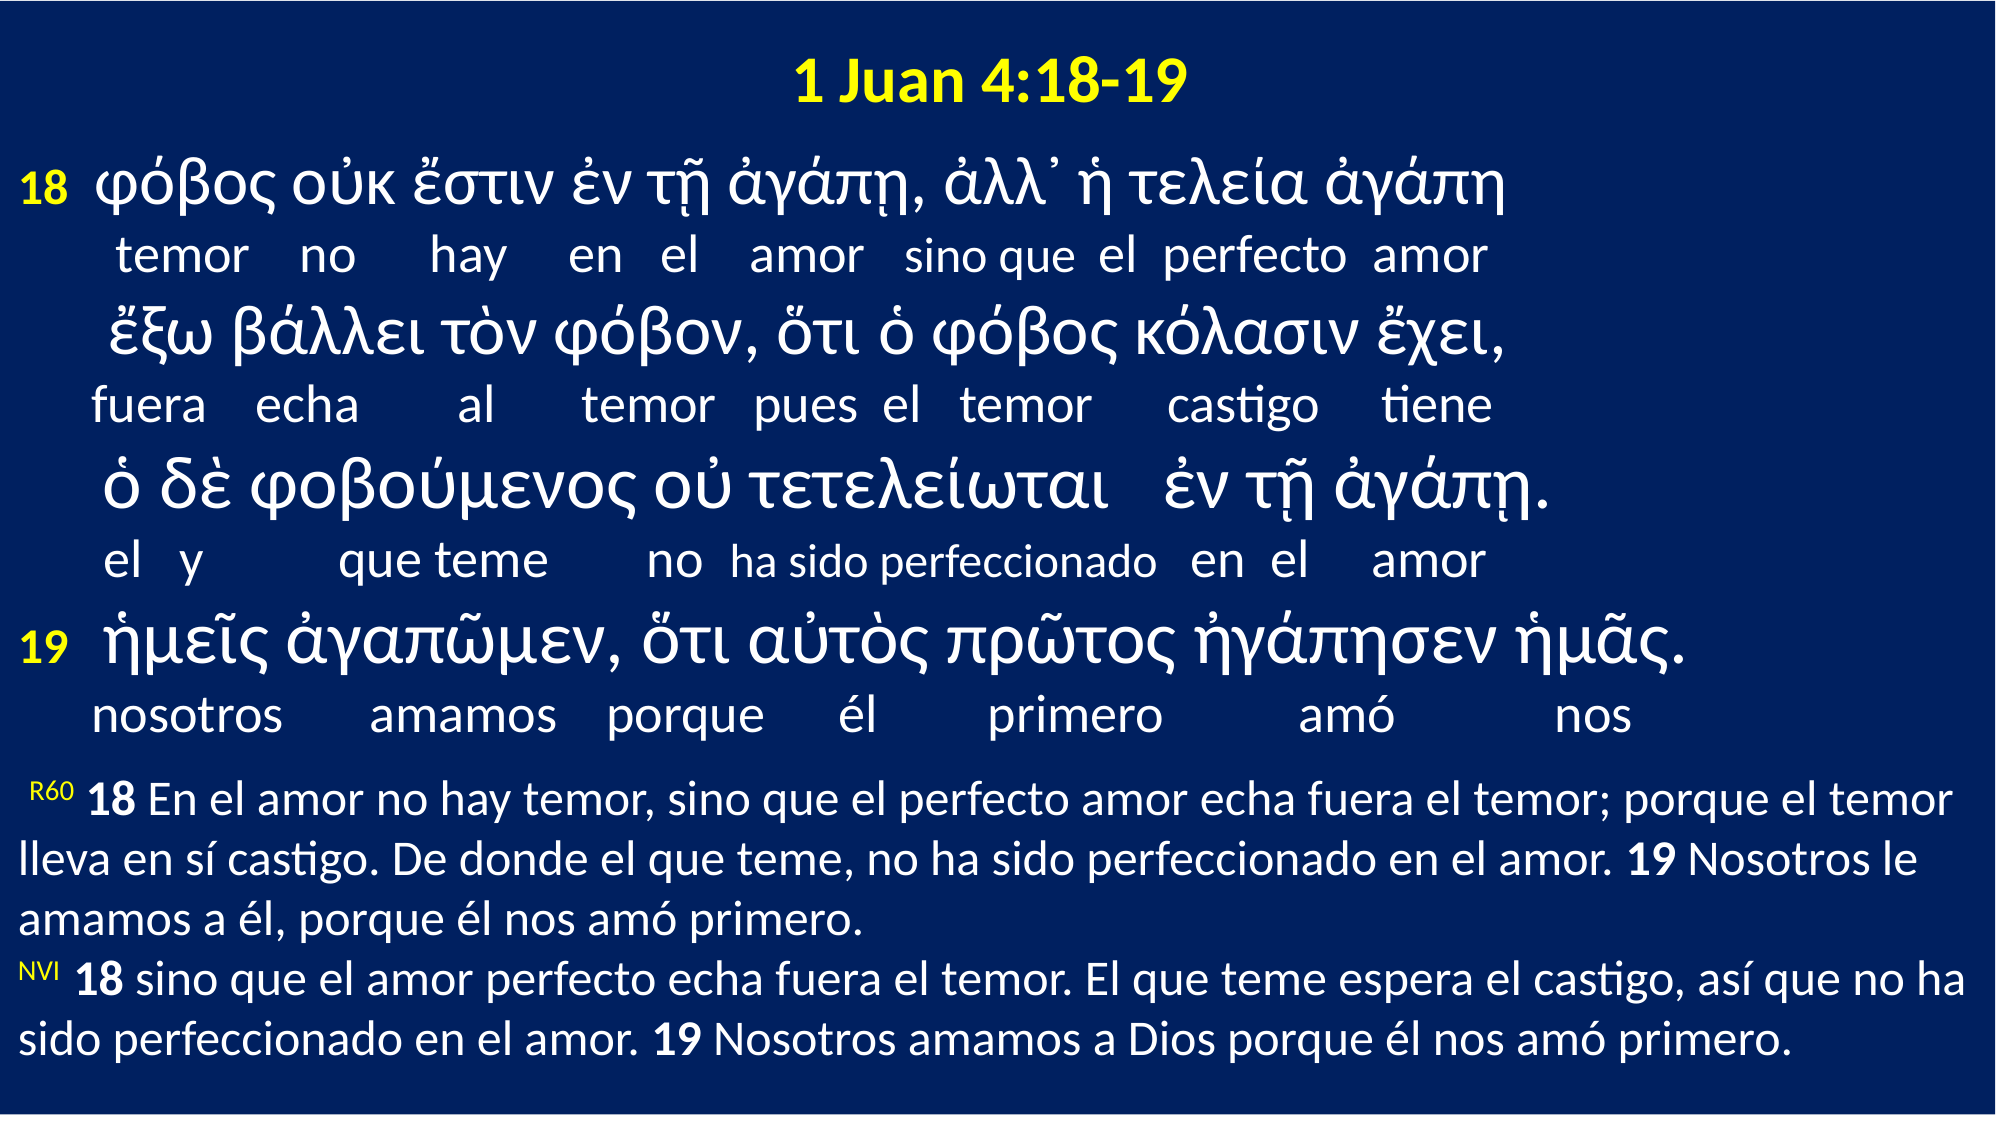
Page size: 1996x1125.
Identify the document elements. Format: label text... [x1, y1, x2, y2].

text_box 1 Juan 4:18-19 18 φόβος οὐκ ἔστιν ἐν τῇ ἀγάπῃ, ἀλλ᾽ ἡ τελεία ἀγάπη temor no hay en el amor sino que el perfecto amor ἔξω βάλλει τὸν φόβον, ὅτι ὁ φόβος κόλασιν ἔχει, fuera echa al temor pues el temor castigo tiene ὁ δὲ φοβούμενος οὐ τετελείωται ἐν τῇ ἀγάπῃ. el y que teme no ha sido perfeccionado en el amor 19 ἡμεῖς ἀγαπῶμεν, ὅτι αὐτὸς πρῶτος ἠγάπησεν ἡμᾶς. nosotros amamos porque él primero amó nos R60 18 En el amor no hay temor, sino que el perfecto amor echa fuera el temor; porque el temor lleva en sí castigo. De donde el que teme, no ha sido perfeccionado en el amor. 19 Nosotros le amamos a él, porque él nos amó primero. NVI 18 sino que el amor perfecto echa fuera el temor. El que teme espera el castigo, así que no ha sido perfeccionado en el amor. 19 Nosotros amamos a Dios porque él nos amó primero. [0, 0, 1996, 1115]
